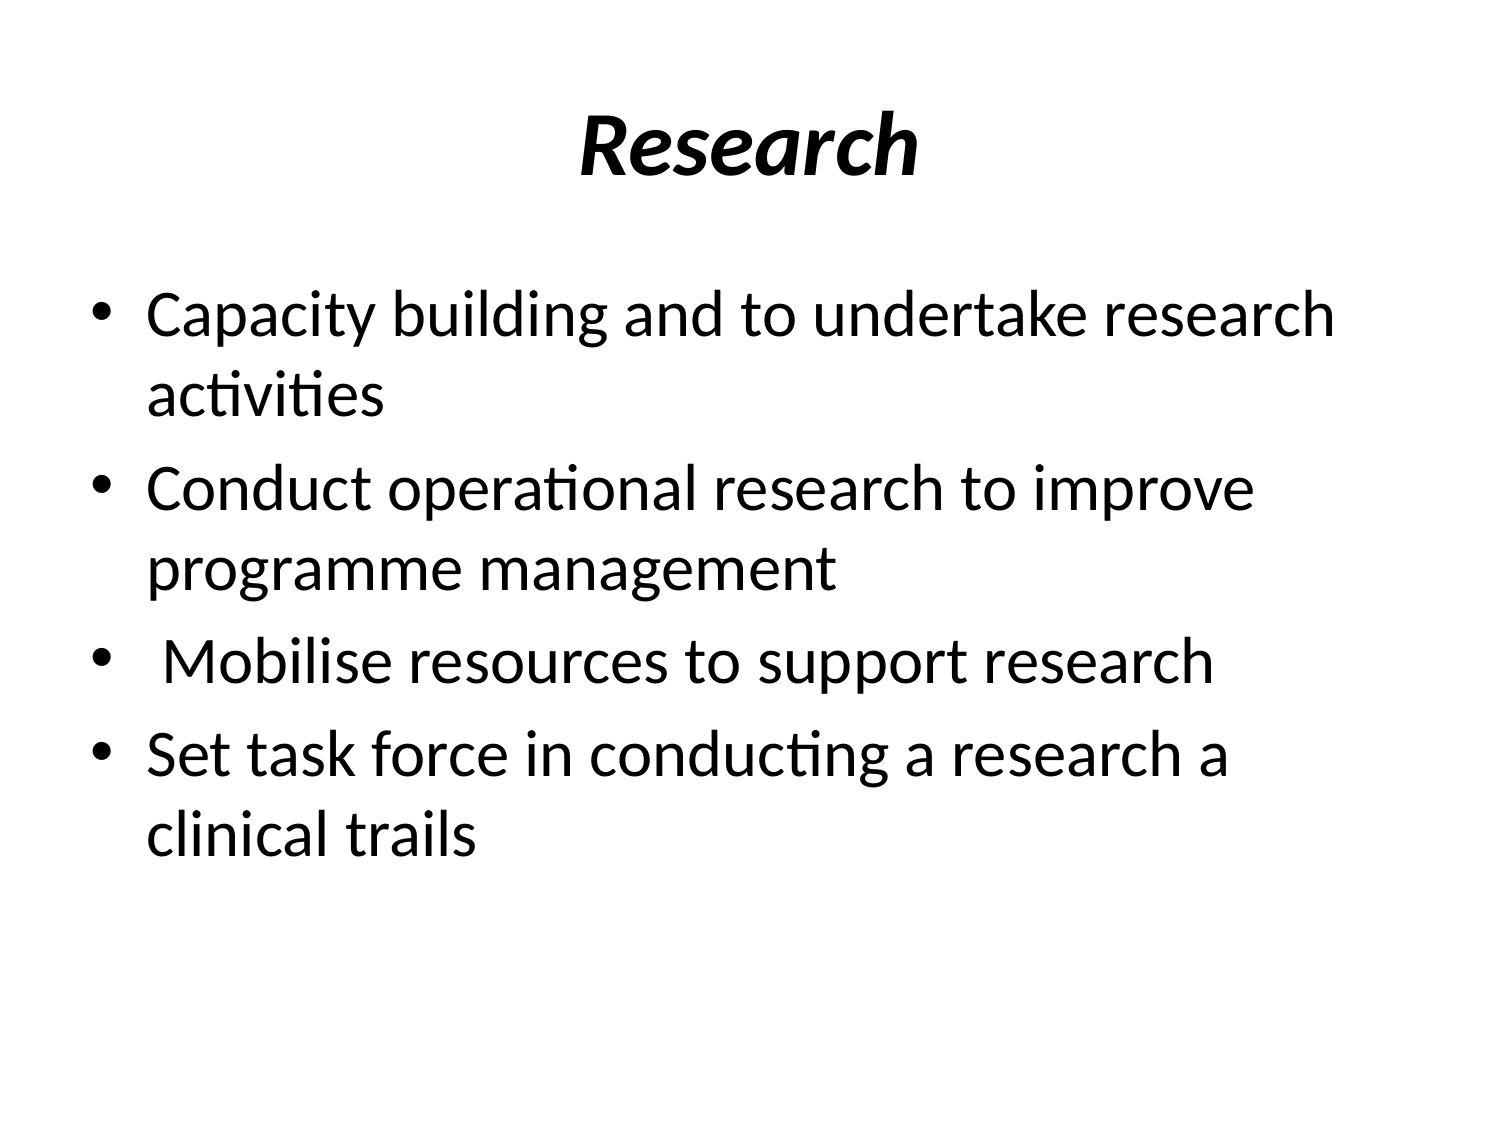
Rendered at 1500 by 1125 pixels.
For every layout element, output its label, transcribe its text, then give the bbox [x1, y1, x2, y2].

list Capacity building and to undertake research activities Conduct operational research to improve programme management Mobilise resources to support research Set task force in conducting a research a clinical trails [75, 262, 1425, 1005]
title Research [75, 45, 1425, 233]
